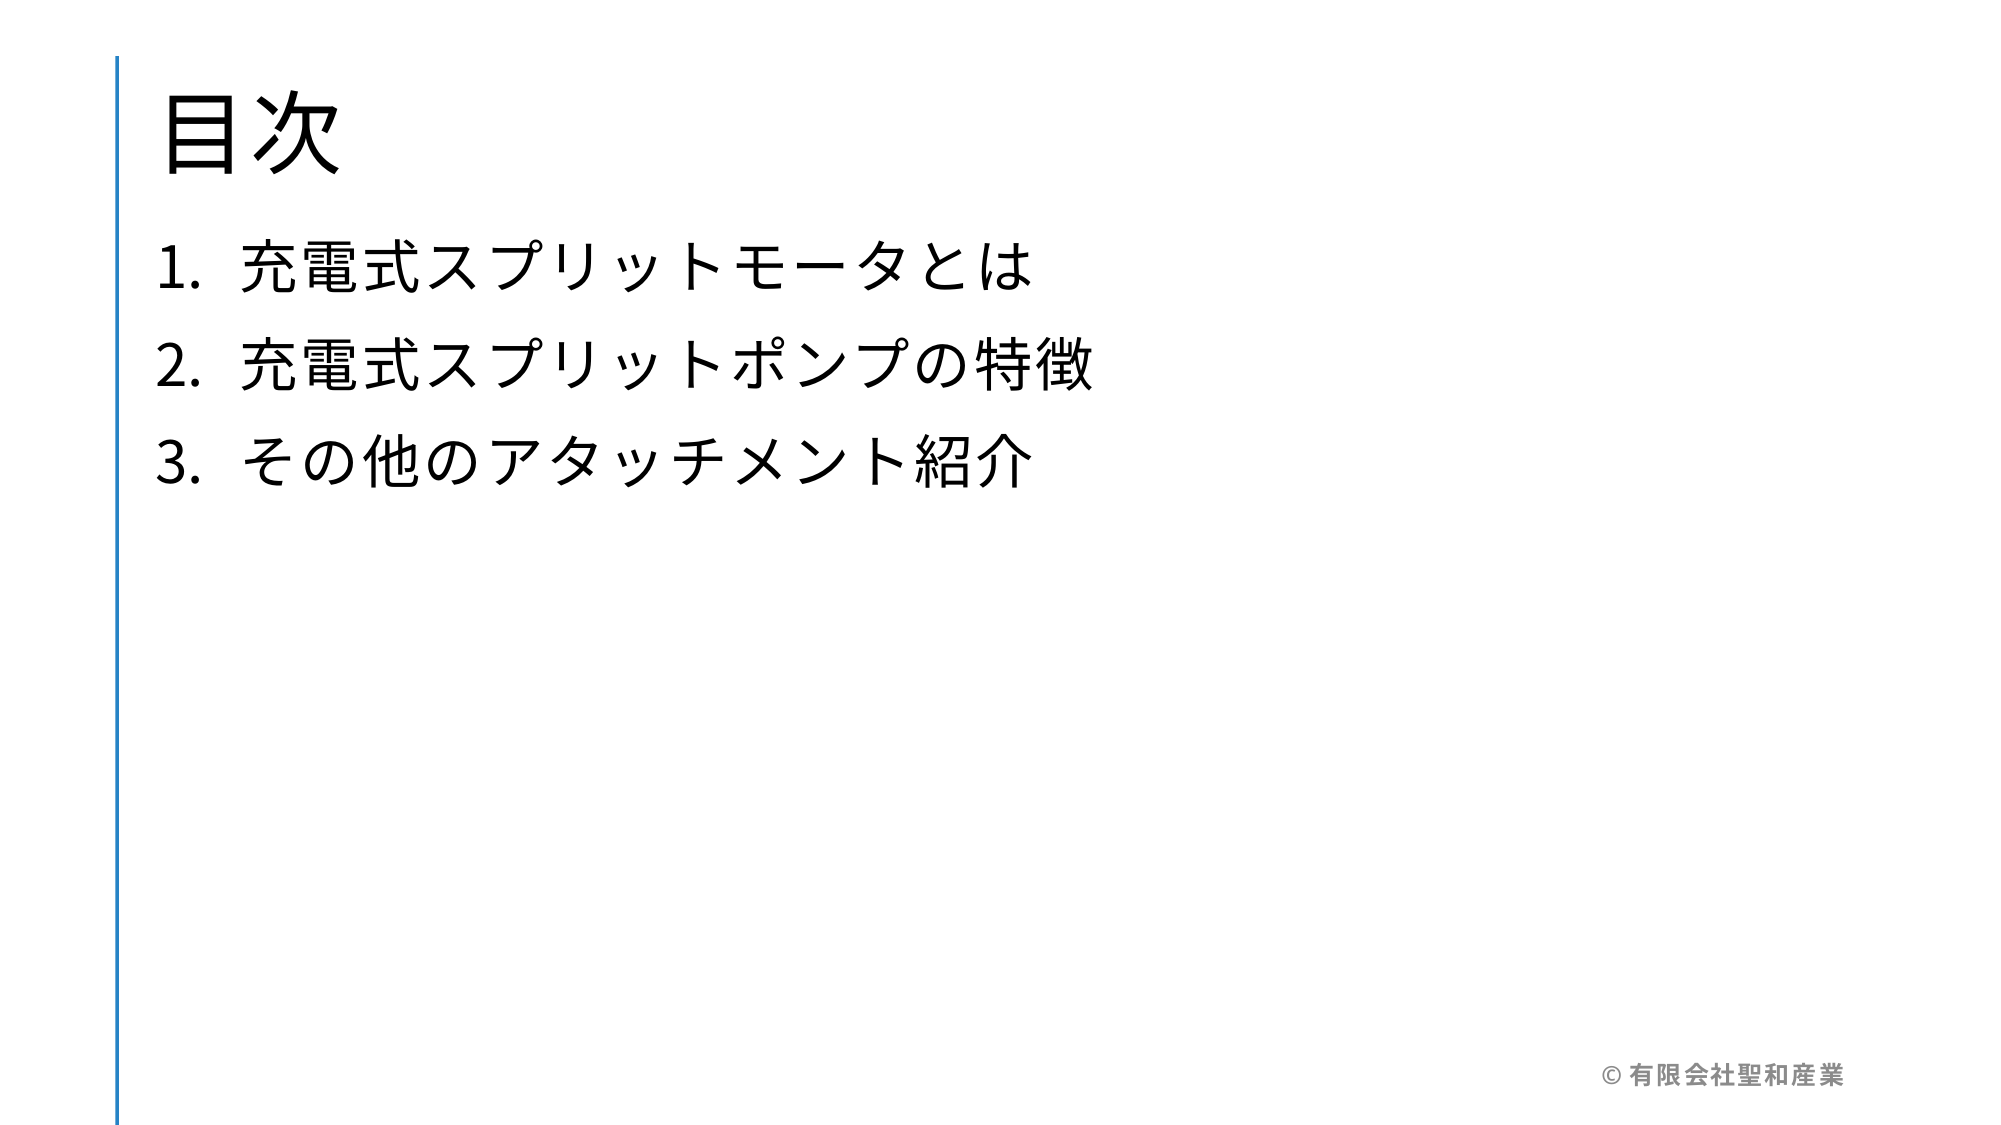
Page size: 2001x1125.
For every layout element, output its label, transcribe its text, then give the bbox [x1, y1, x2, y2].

slide_number ©有限会社聖和産業 [1412, 1042, 1863, 1103]
title 目次 [137, 59, 1863, 188]
list 充電式スプリットモータとは 充電式スプリットポンプの特徴 その他のアタッチメント紹介 [137, 205, 1863, 1014]
